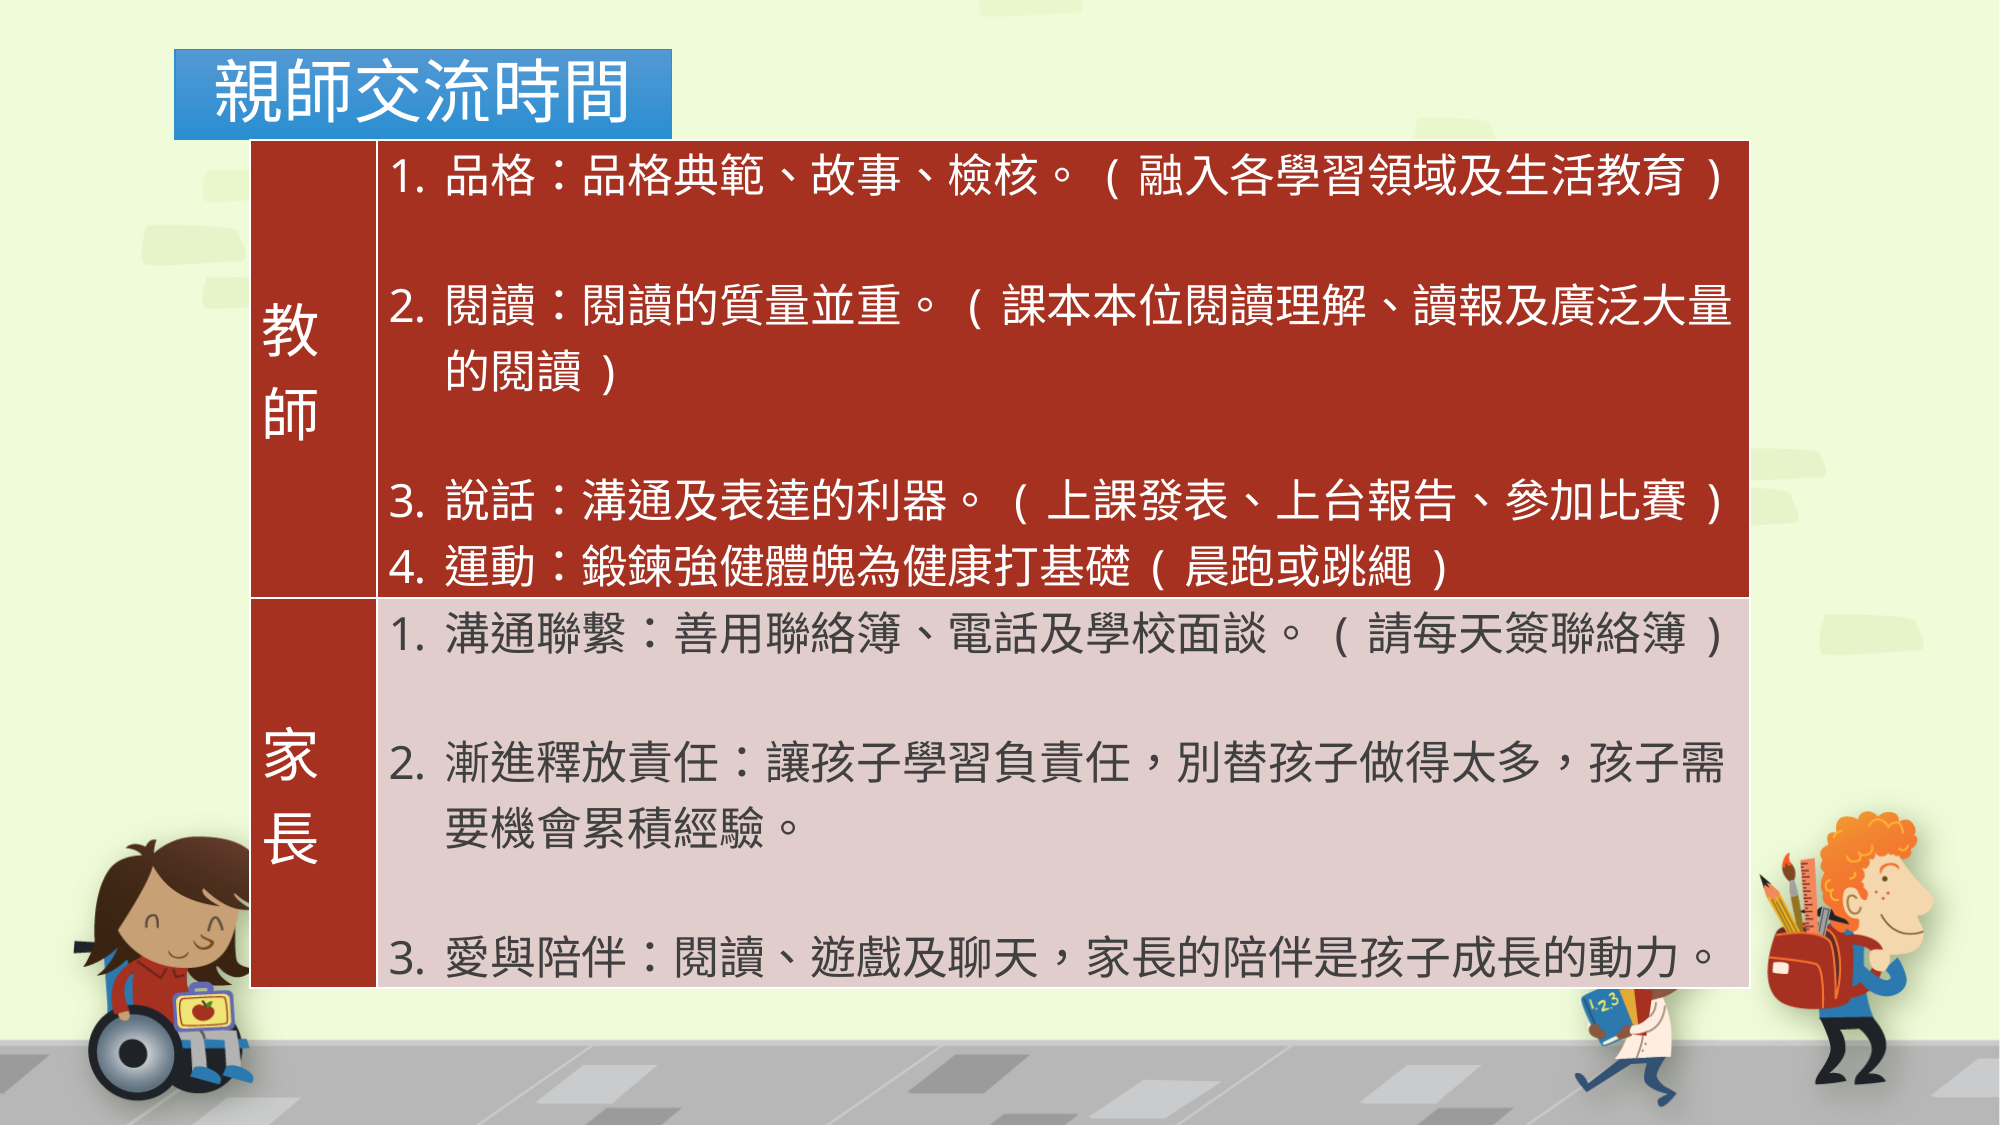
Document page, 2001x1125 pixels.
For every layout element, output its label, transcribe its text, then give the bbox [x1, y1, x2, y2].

table_header 品格：品格典範、故事、檢核。(融入各學習領域及生活教育) 閱讀：閱讀的質量並重。(課本本位閱讀理解、讀報及廣泛大量的閱讀) 說話：溝通及表達的利器。(上課發表、上台報告、參加比賽) 運動：鍛鍊強健體魄為健康打基礎(晨跑或跳繩) [378, 141, 1749, 597]
table_cell 溝通聯繫：善用聯絡簿、電話及學校面談。(請每天簽聯絡簿) 漸進釋放責任：讓孩子學習負責任，別替孩子做得太多，孩子需要機會累積經驗。 愛與陪伴：閱讀、遊戲及聊天，家長的陪伴是孩子成長的動力。 [378, 599, 1749, 987]
table_header 教師 [251, 141, 376, 597]
picture [0, 0, 2000, 1125]
text_box 親師交流時間 [174, 49, 672, 140]
table_cell 家長 [251, 599, 376, 987]
